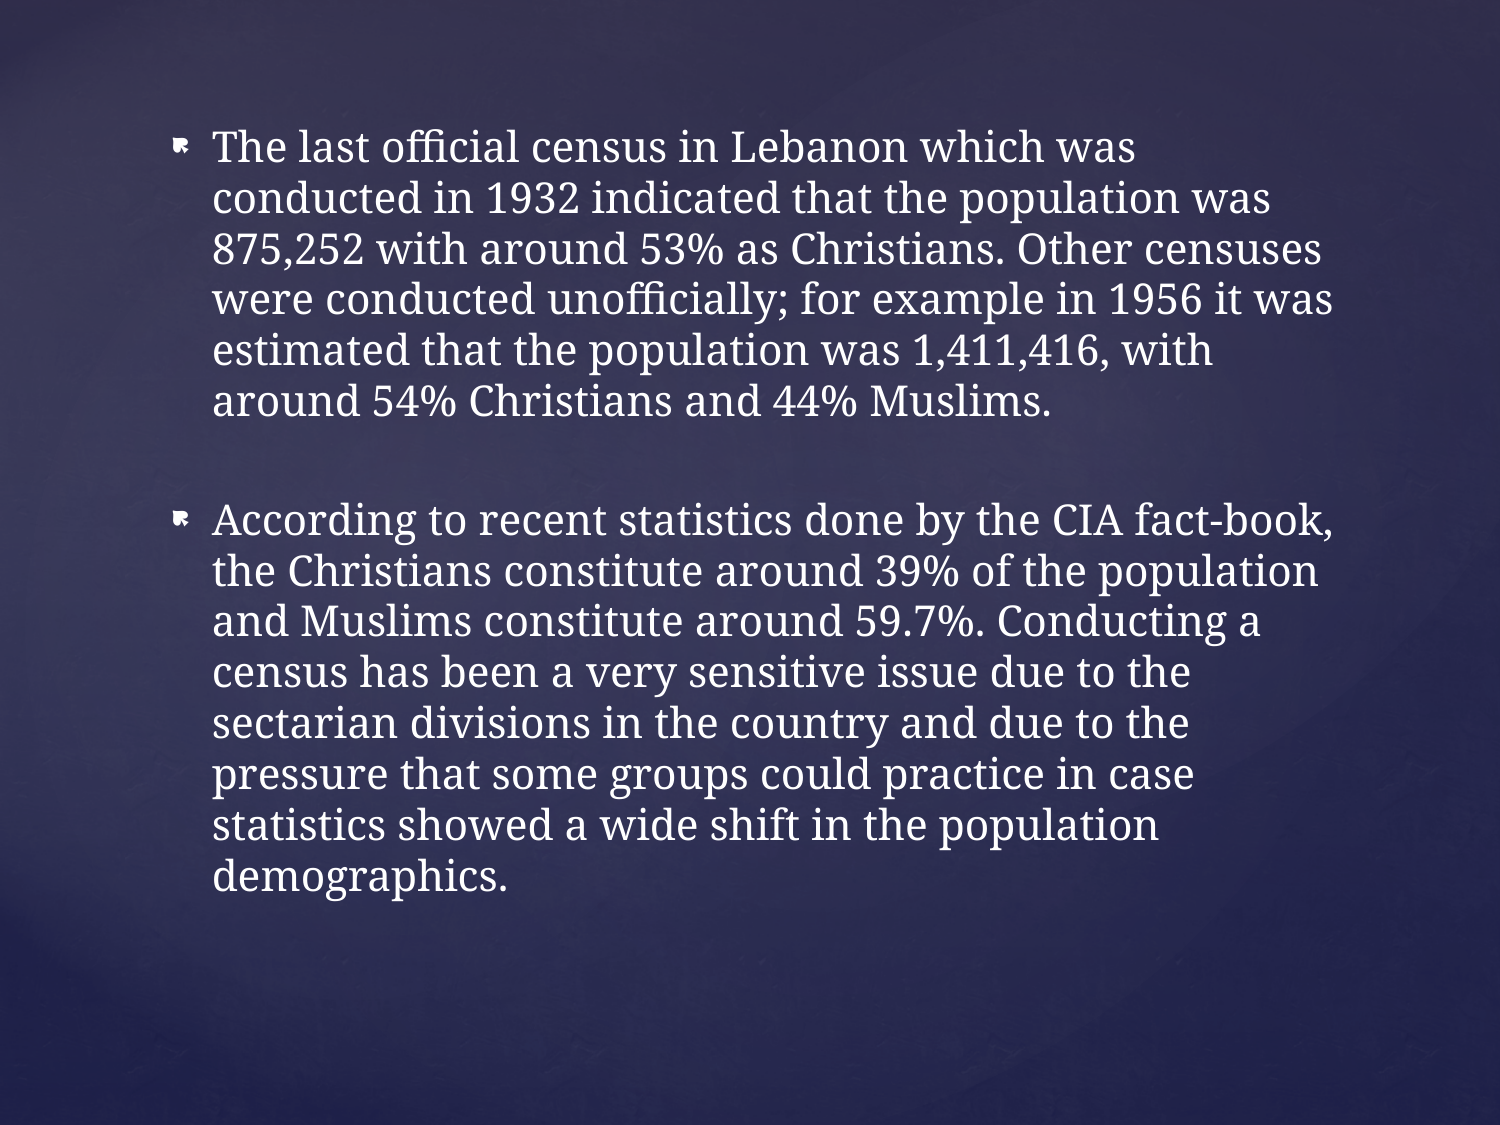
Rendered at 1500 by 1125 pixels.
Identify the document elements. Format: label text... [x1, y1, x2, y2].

list The last official census in Lebanon which was conducted in 1932 indicated that the population was 875,252 with around 53% as Christians. Other censuses were conducted unofficially; for example in 1956 it was estimated that the population was 1,411,416, with around 54% Christians and 44% Muslims. According to recent statistics done by the CIA fact-book, the Christians constitute around 39% of the population and Muslims constitute around 59.7%. Conducting a census has been a very sensitive issue due to the sectarian divisions in the country and due to the pressure that some groups could practice in case statistics showed a wide shift in the population demographics. [153, 112, 1350, 950]
